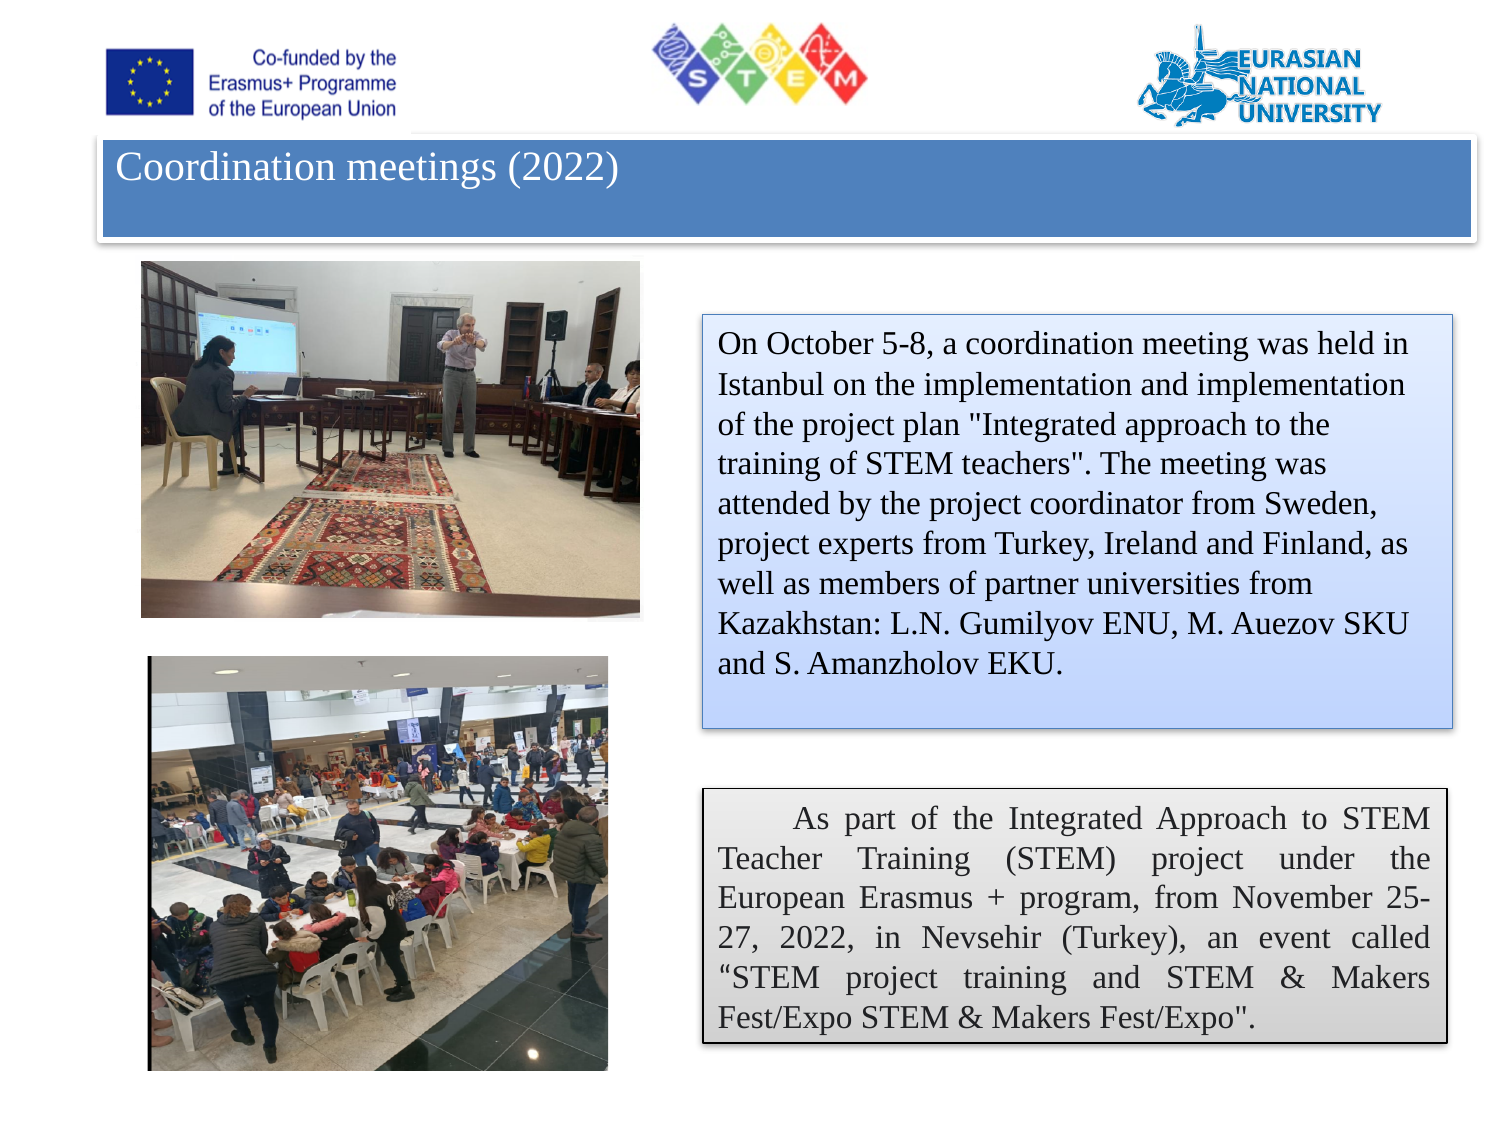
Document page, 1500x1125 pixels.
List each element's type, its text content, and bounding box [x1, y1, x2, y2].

title Coordination meetings (2022) [97, 134, 1477, 243]
text_box On October 5-8, a coordination meeting was held in Istanbul on the implementation and implementation of the project plan "Integrated approach to the training of STEM teachers". The meeting was attended by the project coordinator from Sweden, project experts from Turkey, Ireland and Finland, as well as members of partner universities from Kazakhstan: L.N. Gumilyov ENU, M. Auezov SKU and S. Amanzholov EKU. [702, 314, 1453, 729]
picture [1136, 23, 1383, 128]
picture [135, 255, 644, 622]
picture [643, 0, 876, 124]
picture [88, 30, 411, 136]
text_box As part of the Integrated Approach to STEM Teacher Training (STEM) project under the European Erasmus + program, from November 25-27, 2022, in Nevsehir (Turkey), an event called “STEM project training and STEM & Makers Fest/Expo STEM & Makers Fest/Expo". [702, 788, 1448, 1044]
picture [147, 656, 609, 1071]
